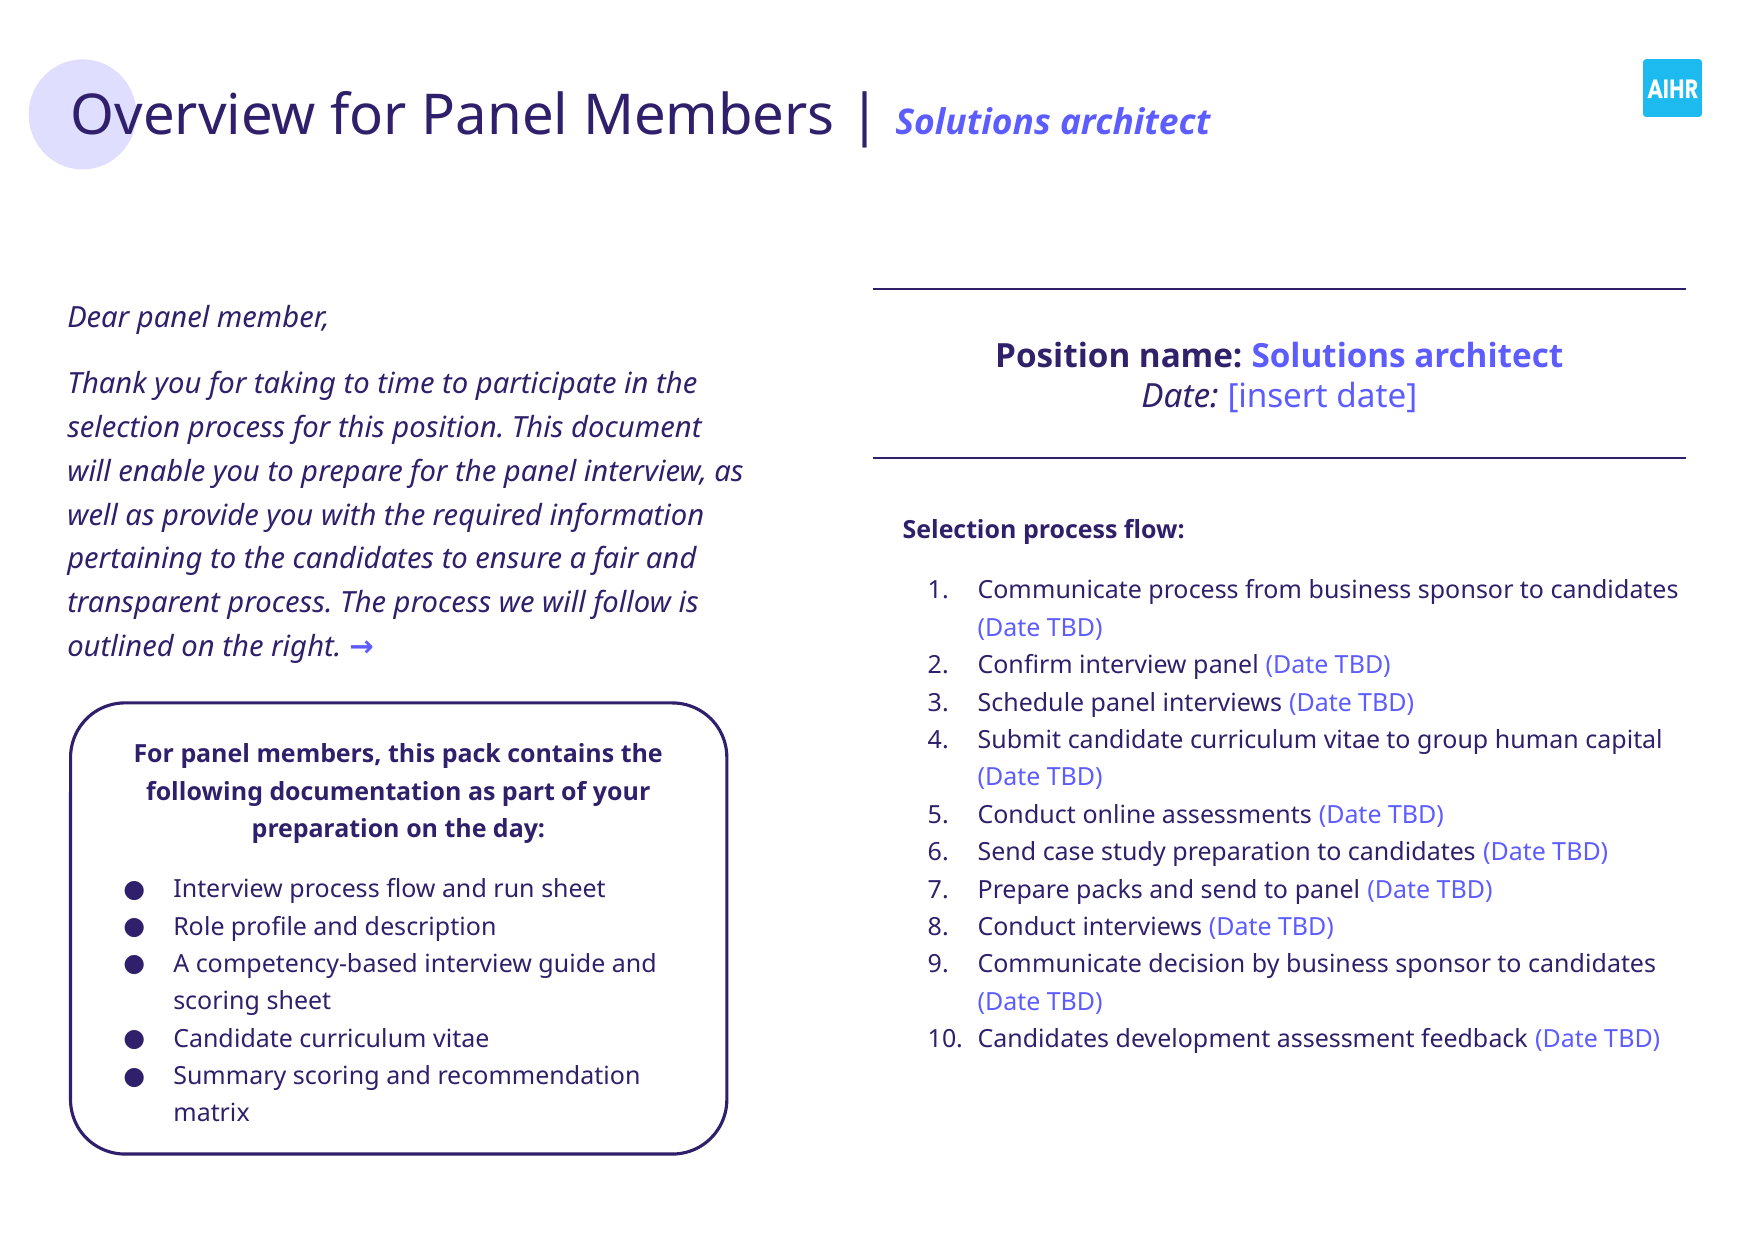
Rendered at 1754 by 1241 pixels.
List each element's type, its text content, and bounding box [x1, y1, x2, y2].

text_box Selection process flow: Communicate process from business sponsor to candidates (Date TBD) Confirm interview panel (Date TBD) Schedule panel interviews (Date TBD) Submit candidate curriculum vitae to group human capital (Date TBD) Conduct online assessments (Date TBD) Send case study preparation to candidates (Date TBD) Prepare packs and send to panel (Date TBD) Conduct interviews (Date TBD) Communicate decision by business sponsor to candidates (Date TBD) Candidates development assessment feedback (Date TBD) [902, 506, 1701, 1154]
picture [1643, 59, 1702, 117]
text_box Position name: Solutions architect Date: [insert date] [872, 295, 1687, 457]
title Overview for Panel Members | Solutions architect [70, 86, 1437, 212]
text_box Dear panel member, Thank you for taking to time to participate in the selection process for this position. This document will enable you to prepare for the panel interview, as well as provide you with the required information pertaining to the candidates to ensure a fair and transparent process. The process we will follow is outlined on the right. → [67, 289, 747, 665]
text_box For panel members, this pack contains the following documentation as part of your preparation on the day: Interview process flow and run sheet Role profile and description A competency-based interview guide and scoring sheet Candidate curriculum vitae Summary scoring and recommendation matrix [70, 702, 727, 1155]
